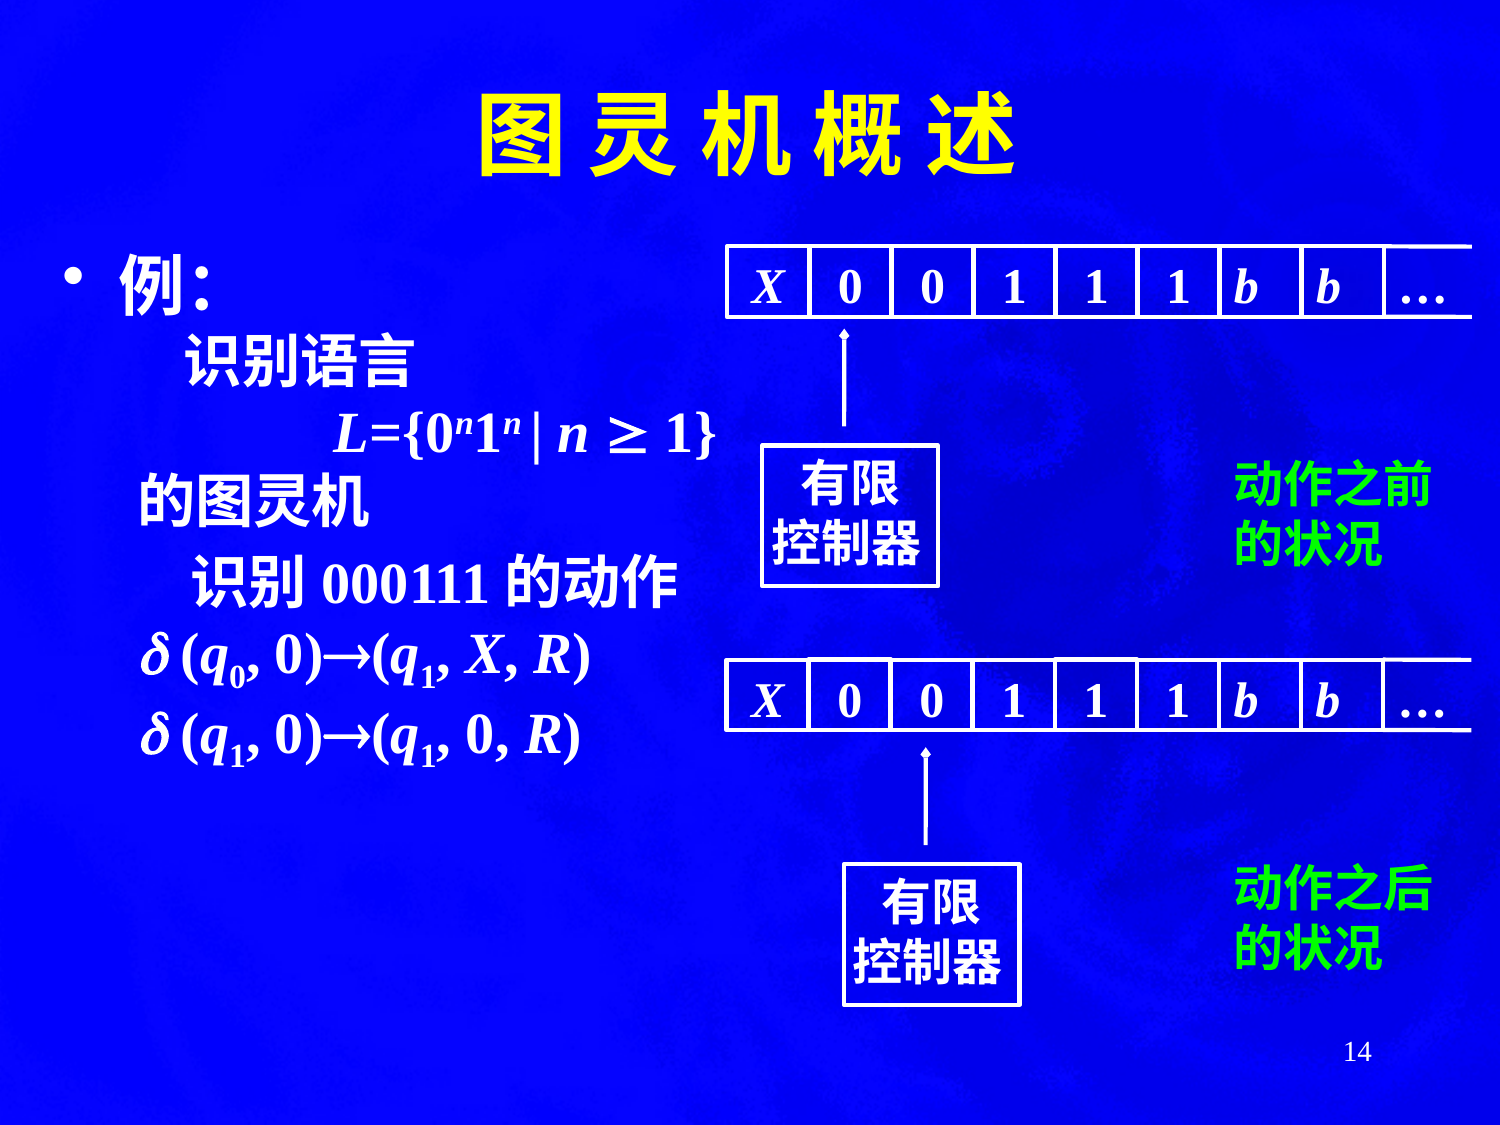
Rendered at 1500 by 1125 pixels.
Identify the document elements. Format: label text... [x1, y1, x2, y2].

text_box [726, 659, 1472, 1006]
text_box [726, 246, 1473, 587]
slide_number 14 [1074, 1025, 1388, 1100]
title 图 灵 机 概 述 [37, 37, 1455, 227]
list 例： 识别语言 L={0n1n | n  1} 的图灵机 识别000111的动作  (q0, 0)(q1, X, R)  (q1, 0)(q1, 0, R) [47, 236, 1465, 1063]
picture [0, 0, 1500, 1125]
